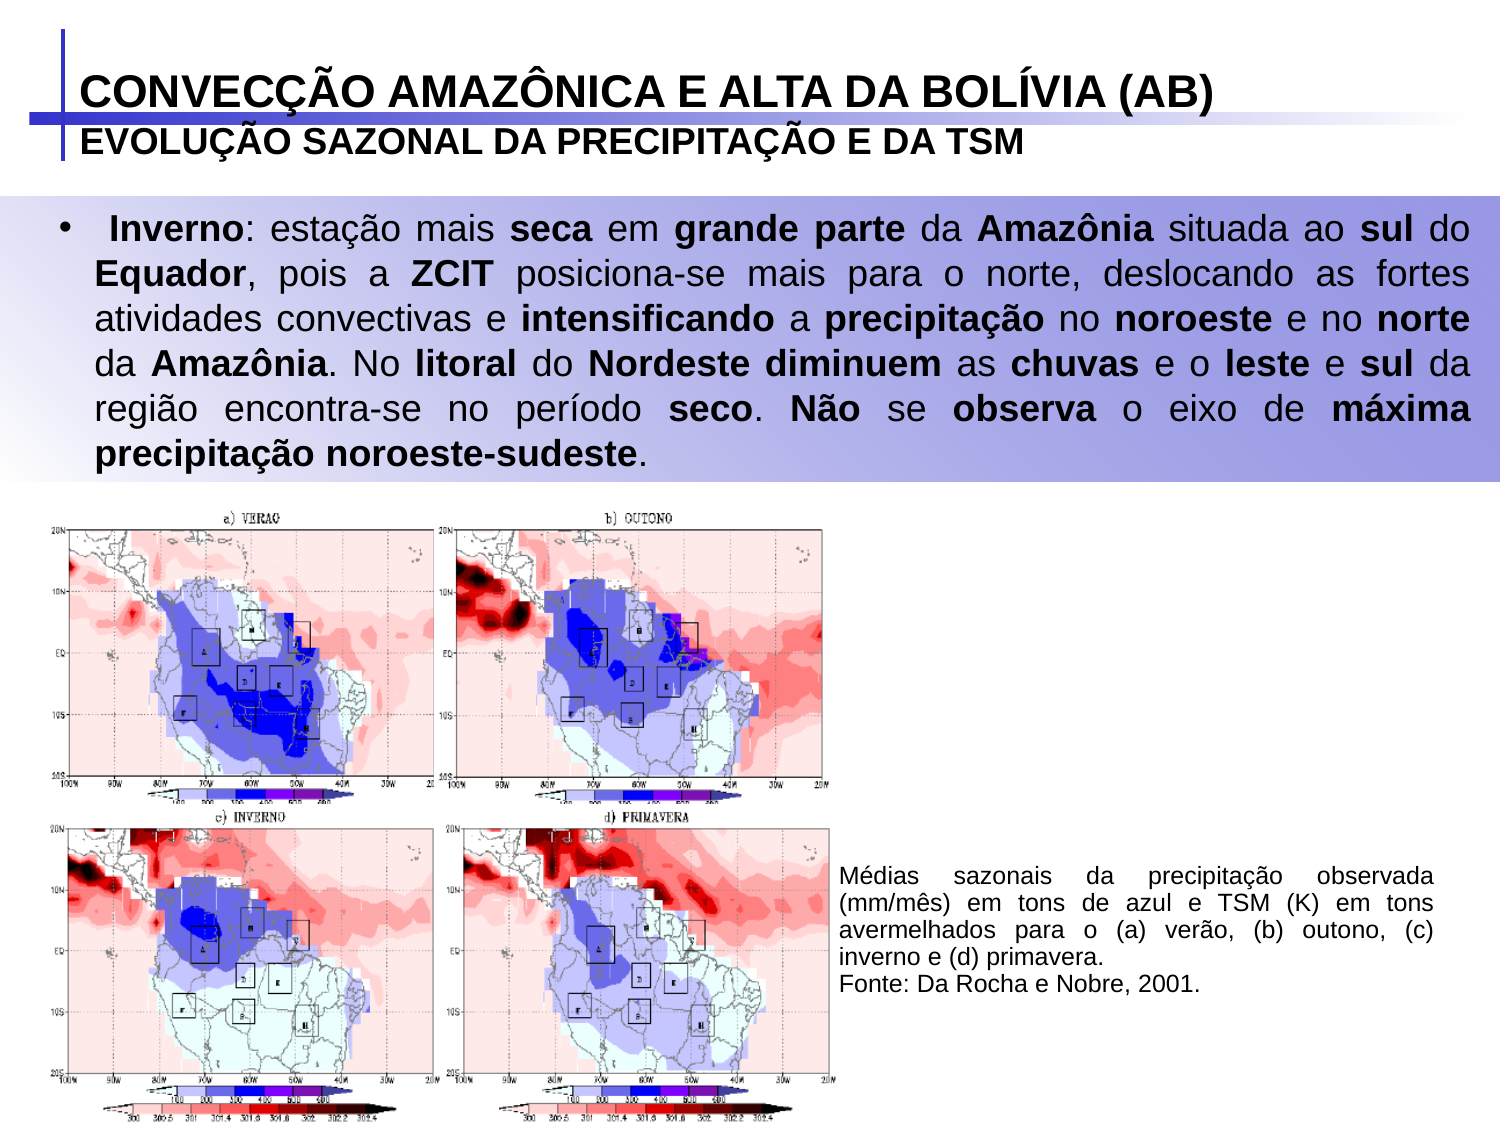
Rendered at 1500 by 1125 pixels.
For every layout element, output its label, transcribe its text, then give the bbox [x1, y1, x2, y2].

text_box Inverno: estação mais seca em grande parte da Amazônia situada ao sul do Equador, pois a ZCIT posiciona-se mais para o norte, deslocando as fortes atividades convectivas e intensificando a precipitação no noroeste e no norte da Amazônia. No litoral do Nordeste diminuem as chuvas e o leste e sul da região encontra-se no período seco. Não se observa o eixo de máxima precipitação noroeste-sudeste. [0, 196, 1500, 482]
picture [47, 505, 839, 1125]
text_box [29, 28, 1465, 162]
text_box Médias sazonais da precipitação observada (mm/mês) em tons de azul e TSM (K) em tons avermelhados para o (a) verão, (b) outono, (c) inverno e (d) primavera. Fonte: Da Rocha e Nobre, 2001. [843, 855, 1465, 1005]
text_box CONVECÇÃO AMAZÔNICA E ALTA DA BOLÍVIA (AB) EVOLUÇÃO SAZONAL DA PRECIPITAÇÃO E DA TSM [64, 54, 1500, 170]
